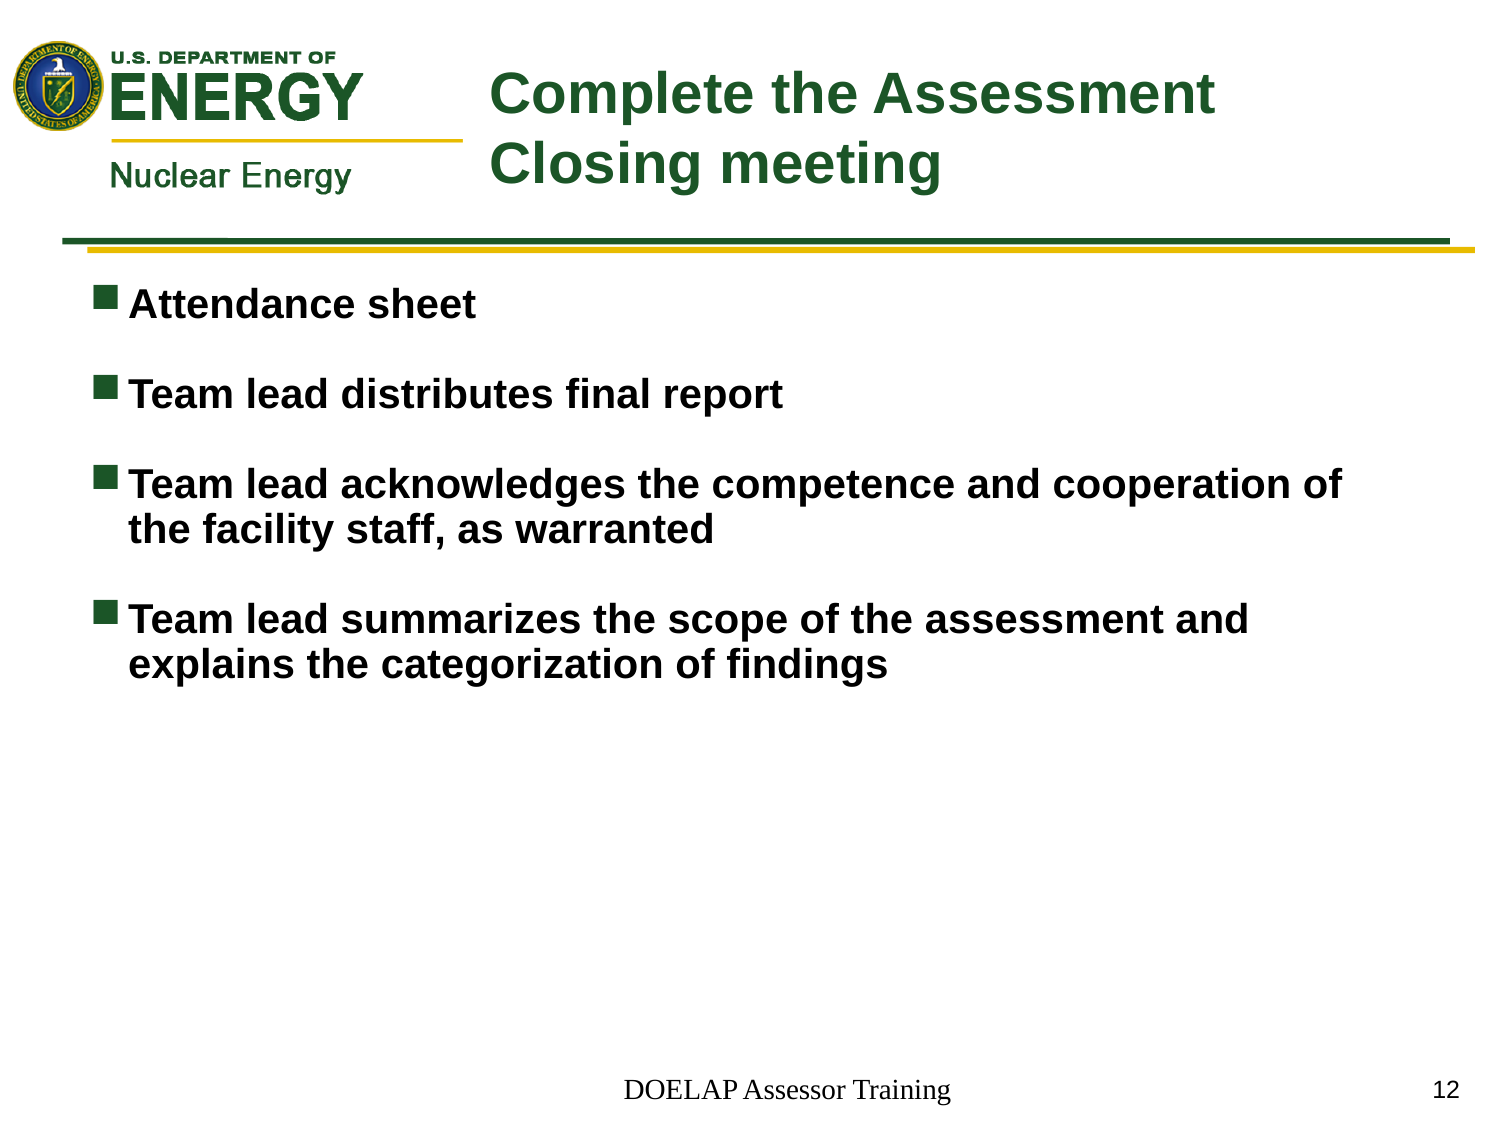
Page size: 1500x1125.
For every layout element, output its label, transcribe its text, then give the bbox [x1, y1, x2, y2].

picture [12, 14, 463, 263]
footer DOELAP Assessor Training [549, 1062, 1026, 1101]
list Attendance sheet Team lead distributes final report Team lead acknowledges the competence and cooperation of the facility staff, as warranted Team lead summarizes the scope of the assessment and explains the categorization of findings [75, 275, 1425, 1050]
title Complete the Assessment Closing meeting [474, 24, 1425, 225]
